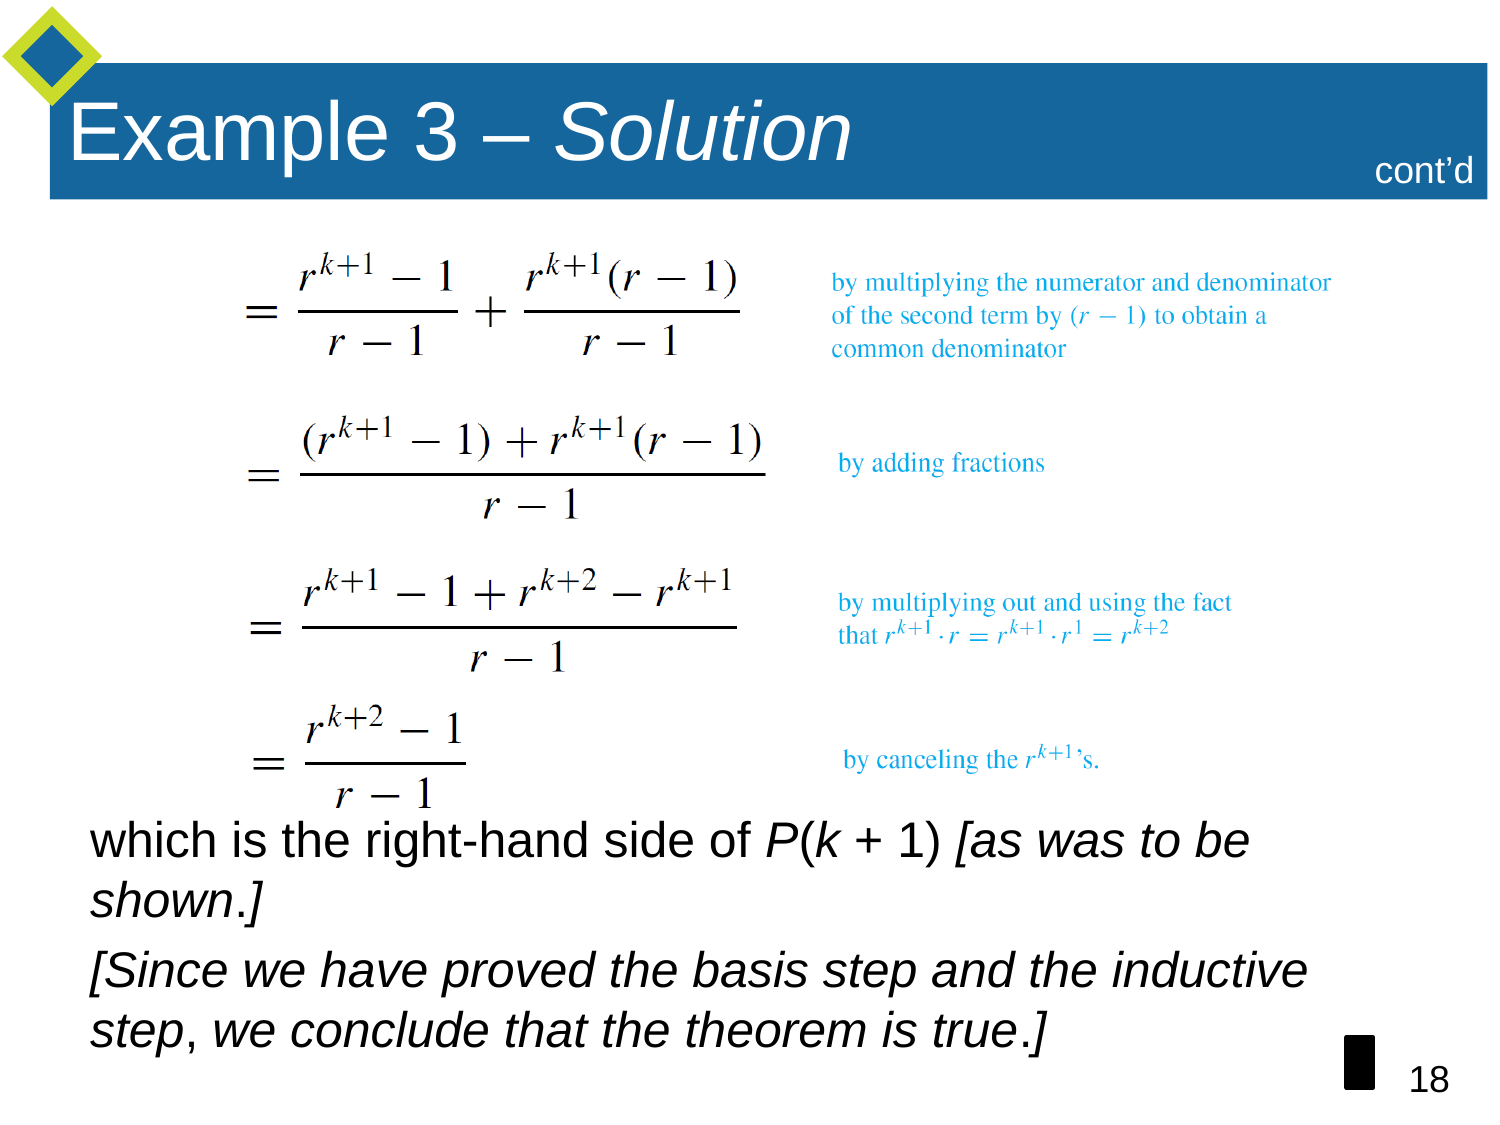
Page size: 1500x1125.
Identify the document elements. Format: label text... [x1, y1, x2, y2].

picture [836, 449, 1046, 478]
text_box cont’d [1359, 138, 1498, 221]
picture [841, 737, 1101, 775]
picture [837, 587, 1232, 645]
picture [237, 412, 769, 523]
picture [241, 244, 742, 370]
title Example 3 – Solution [52, 33, 1403, 221]
list which is the right-hand side of P(k + 1) [as was to be shown.] [Since we have proved the basis step and the inductive step, we conclude that the theorem is true.] [75, 239, 1425, 1103]
text_box [1344, 1035, 1375, 1090]
picture [244, 562, 738, 678]
picture [824, 262, 1335, 366]
picture [249, 698, 468, 813]
